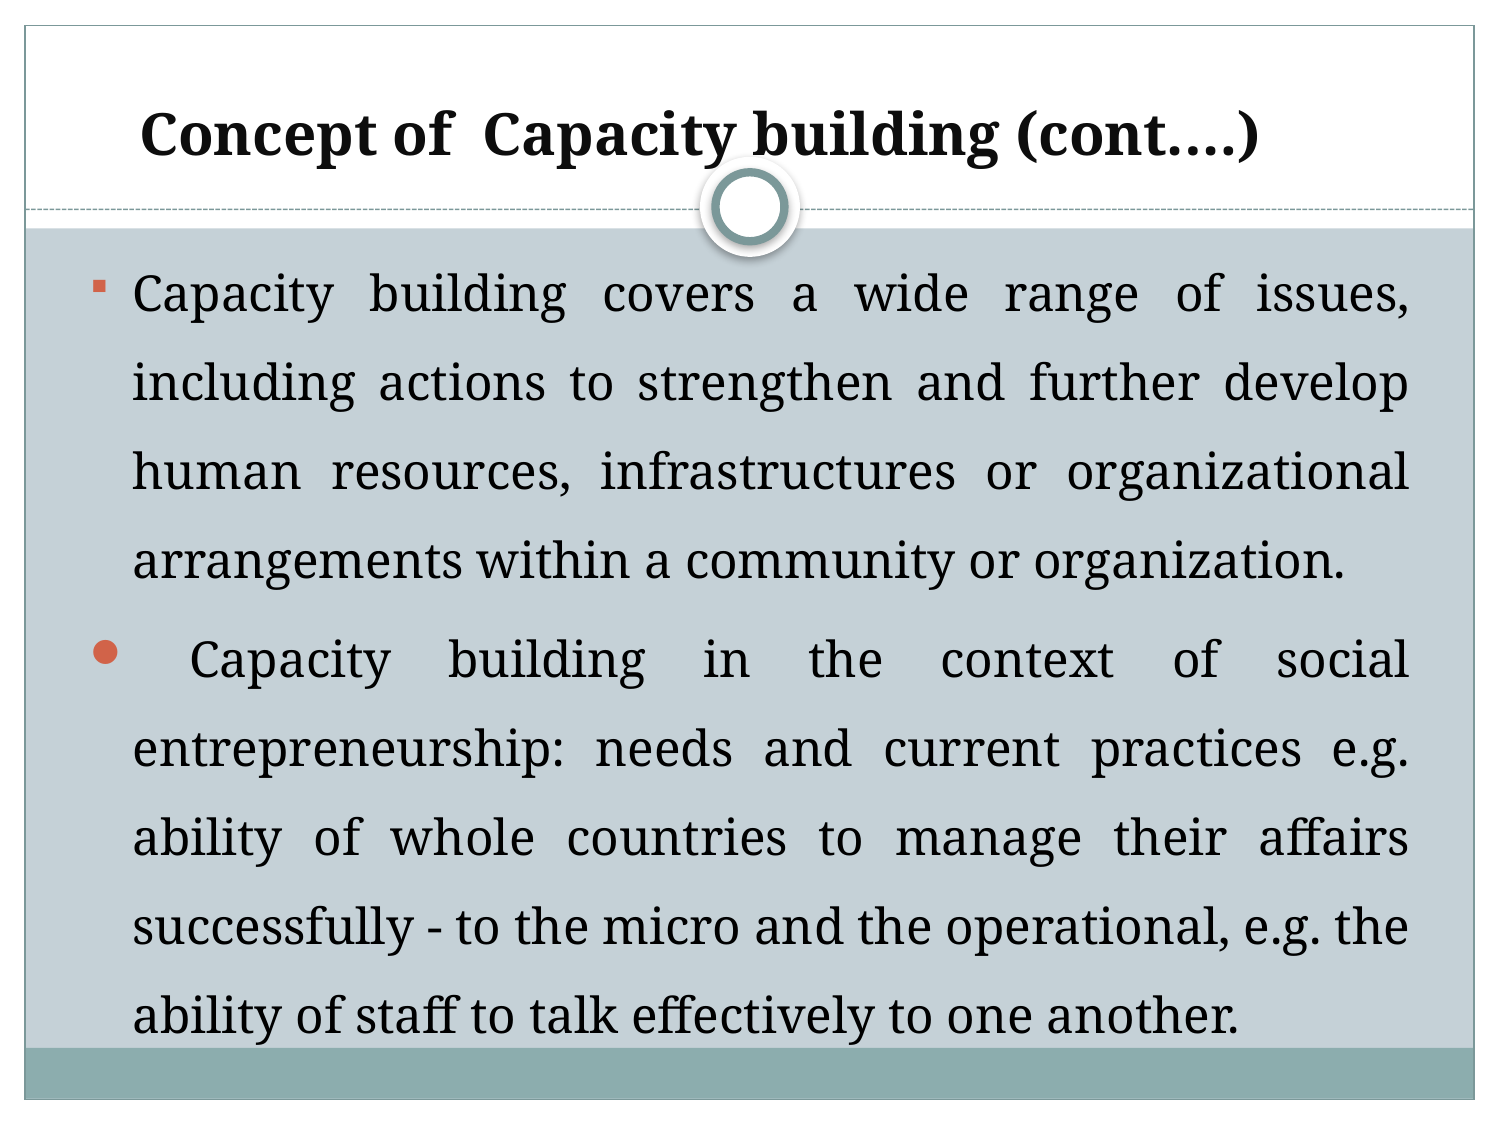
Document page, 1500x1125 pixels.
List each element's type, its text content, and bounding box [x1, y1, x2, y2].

list Capacity building covers a wide range of issues, including actions to strengthen and further develop human resources, infrastructures or organizational arrangements within a community or organization. Capacity building in the context of social entrepreneurship: needs and current practices e.g. ability of whole countries to manage their affairs successfully - to the micro and the operational, e.g. the ability of staff to talk effectively to one another. [75, 224, 1425, 1063]
title Concept of Capacity building (cont.…) [24, 0, 1375, 175]
